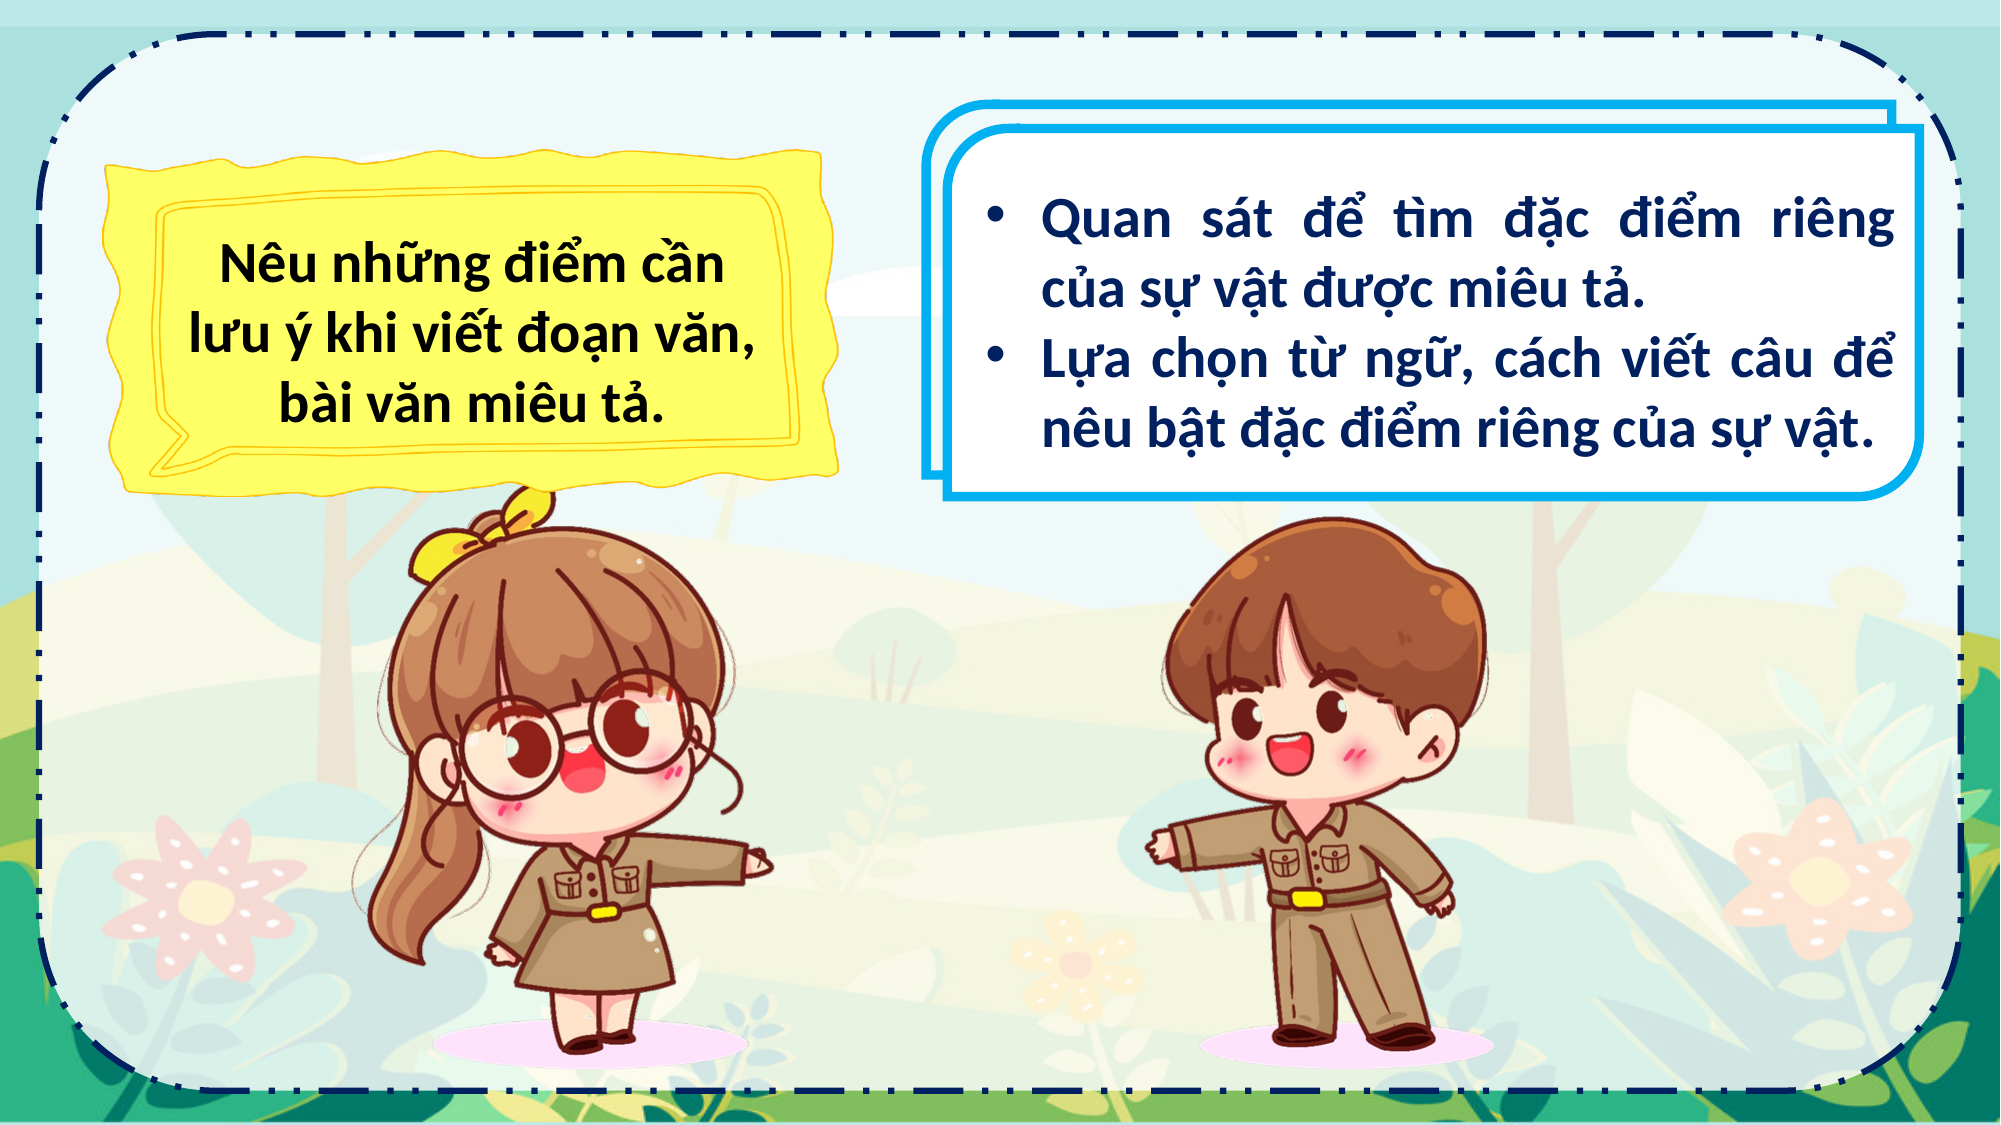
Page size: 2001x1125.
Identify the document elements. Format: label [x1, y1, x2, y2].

picture [0, 0, 2000, 1125]
text_box [926, 104, 1920, 497]
